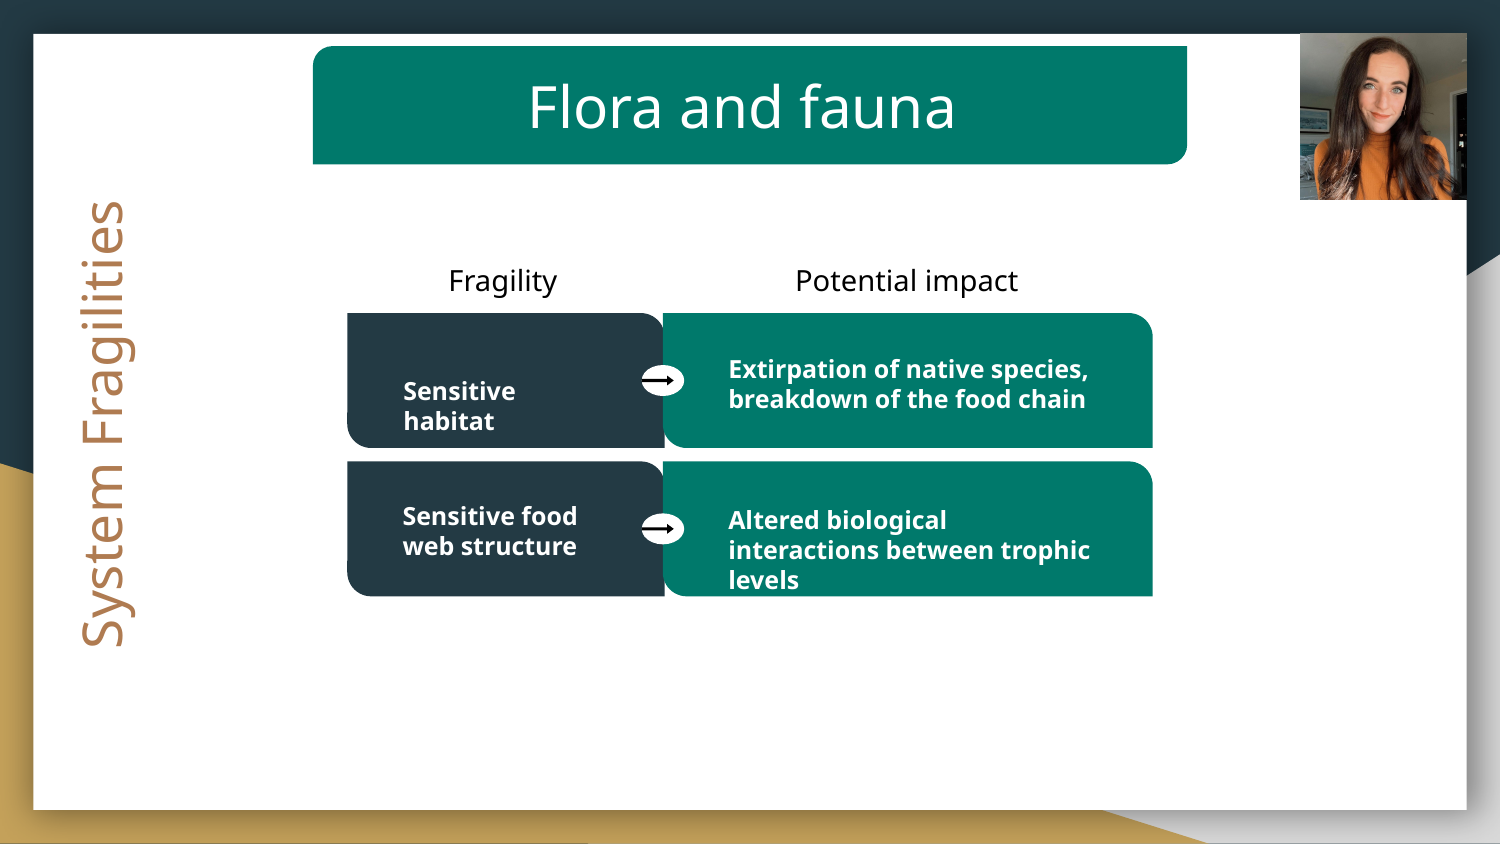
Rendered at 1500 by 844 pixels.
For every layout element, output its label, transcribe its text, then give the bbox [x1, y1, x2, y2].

picture [1300, 33, 1467, 200]
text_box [641, 364, 685, 397]
text_box Fragility [357, 247, 656, 311]
text_box Potential impact [761, 247, 1060, 311]
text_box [347, 461, 660, 597]
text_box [347, 312, 661, 449]
text_box Flora and fauna [312, 46, 1188, 165]
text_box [662, 312, 1153, 449]
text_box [662, 461, 1153, 597]
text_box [641, 513, 685, 545]
title System Fragilities [52, 179, 156, 665]
